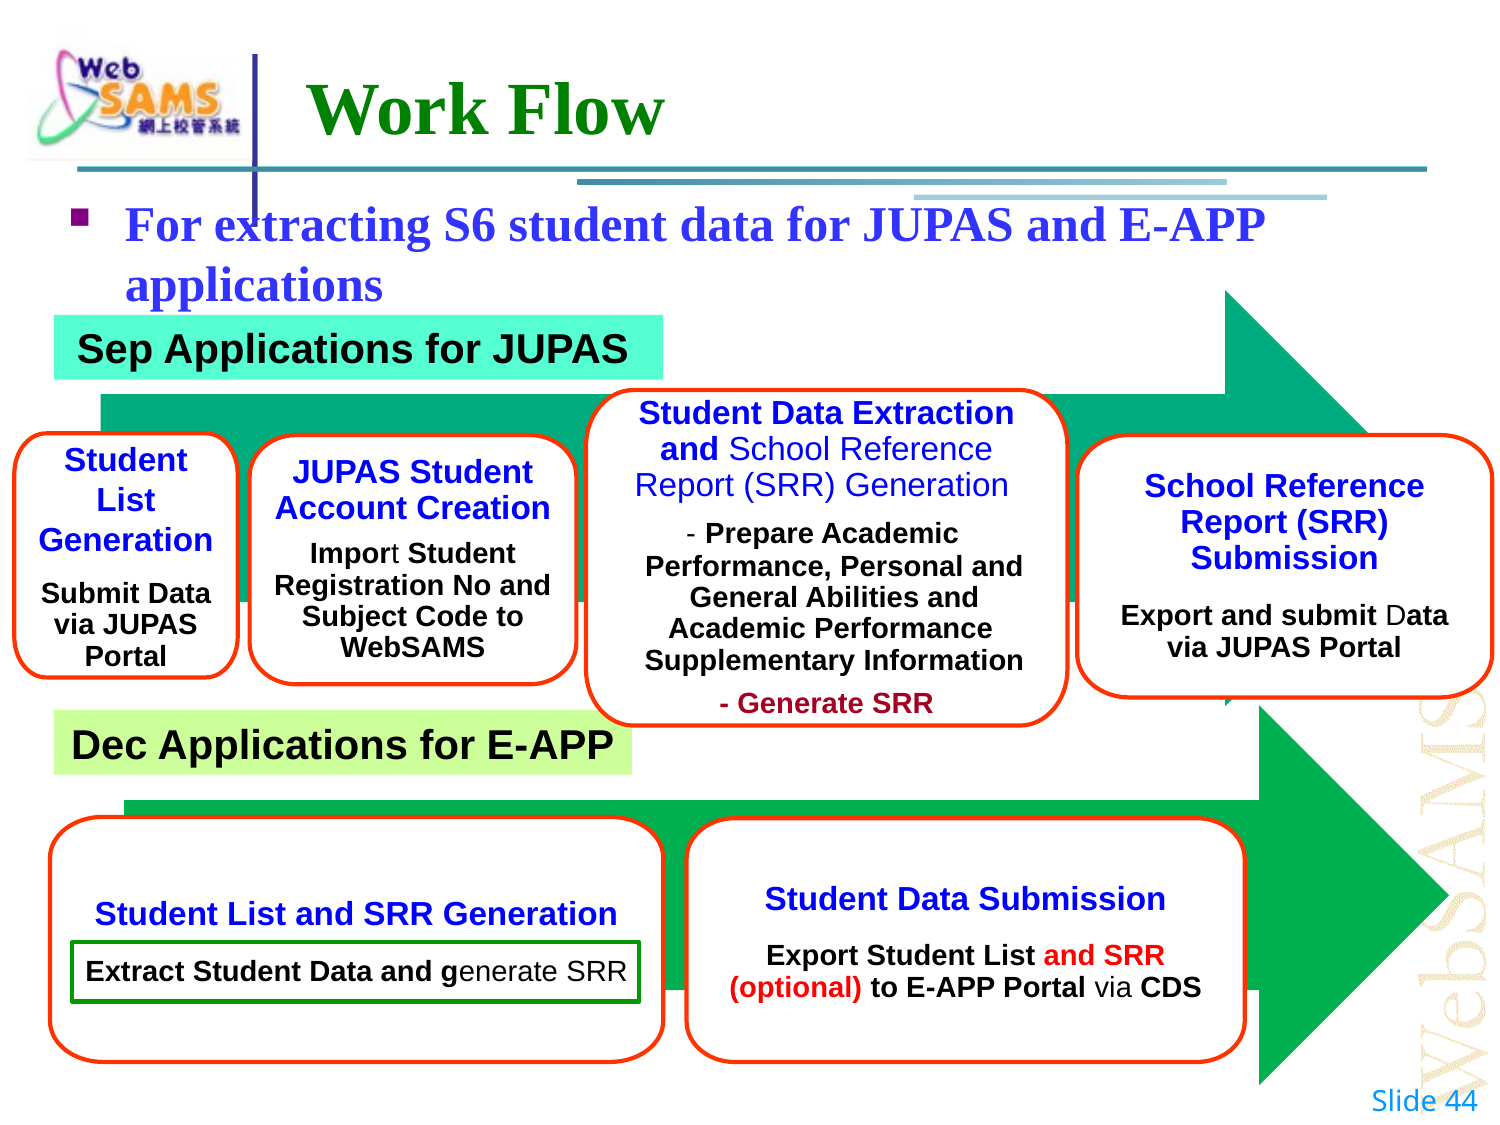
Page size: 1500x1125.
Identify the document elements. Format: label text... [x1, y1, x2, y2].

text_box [14, 289, 1493, 726]
text_box For extracting S6 student data for JUPAS and E-APP applications [53, 184, 1401, 288]
picture [1393, 679, 1500, 1117]
picture [27, 29, 253, 161]
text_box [49, 704, 1450, 1086]
title Work Flow [253, 19, 1500, 158]
